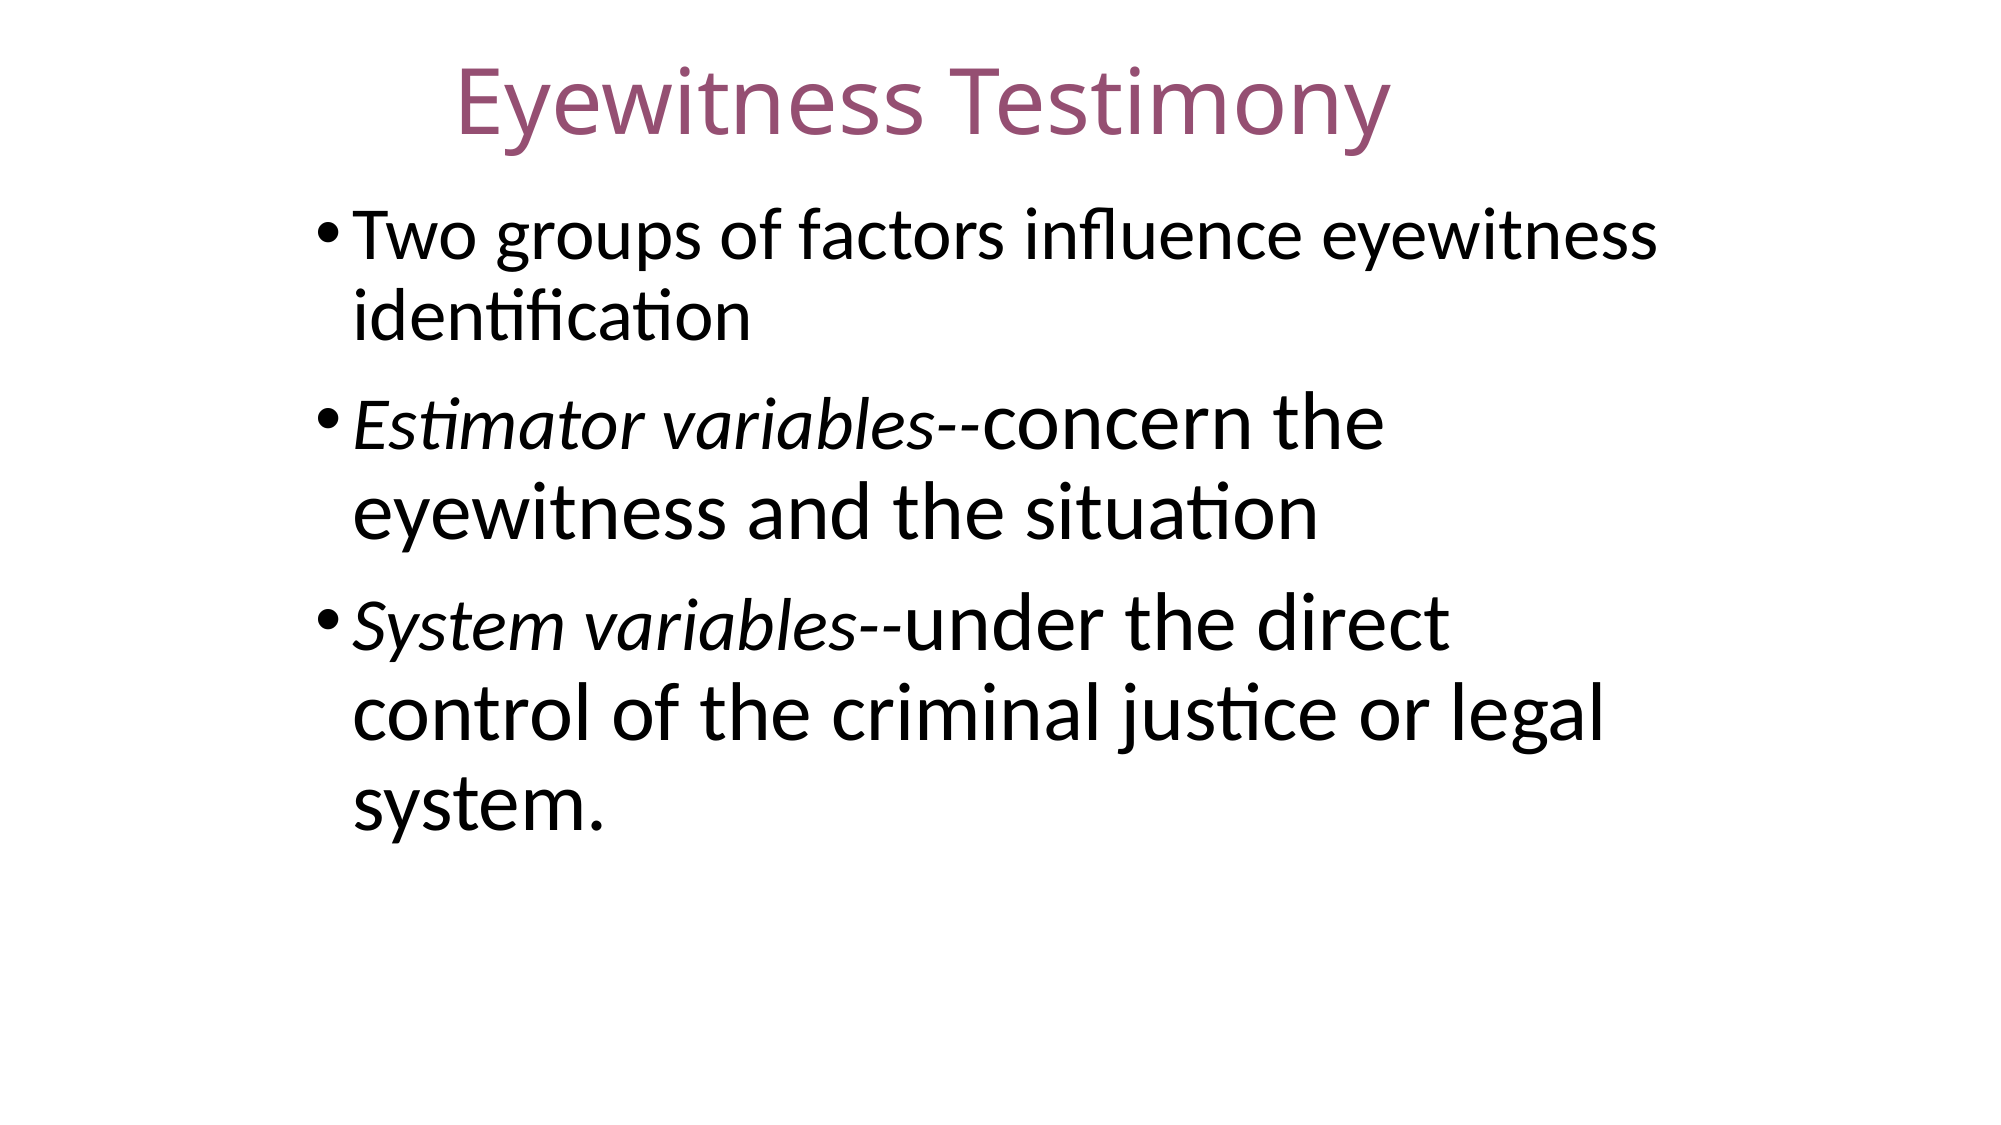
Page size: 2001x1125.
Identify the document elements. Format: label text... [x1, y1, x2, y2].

title Eyewitness Testimony [438, 35, 1718, 175]
list Two groups of factors influence eyewitness identification Estimator variables--concern the eyewitness and the situation System variables--under the direct control of the criminal justice or legal system. [300, 187, 1719, 1006]
